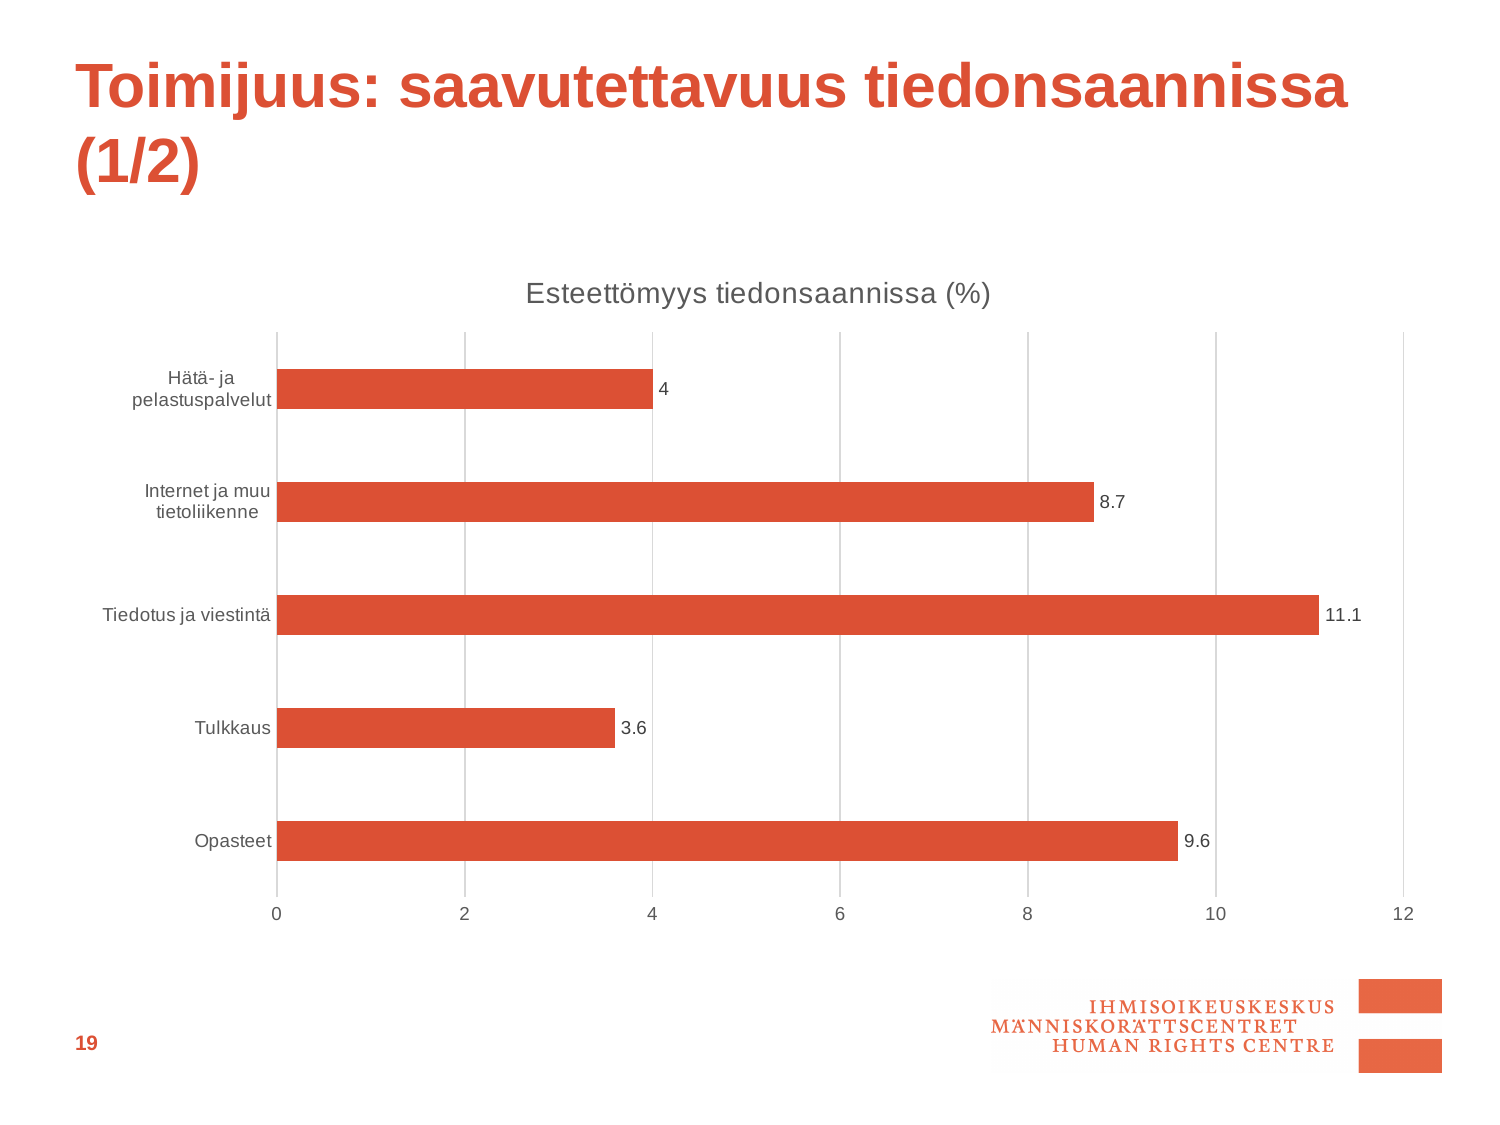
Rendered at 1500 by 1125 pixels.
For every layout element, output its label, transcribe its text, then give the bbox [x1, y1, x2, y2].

chart [74, 246, 1443, 940]
title Toimijuus: saavutettavuus tiedonsaannissa (1/2) [75, 45, 1425, 219]
picture [991, 979, 1442, 1073]
slide_number 19 [75, 1012, 182, 1073]
